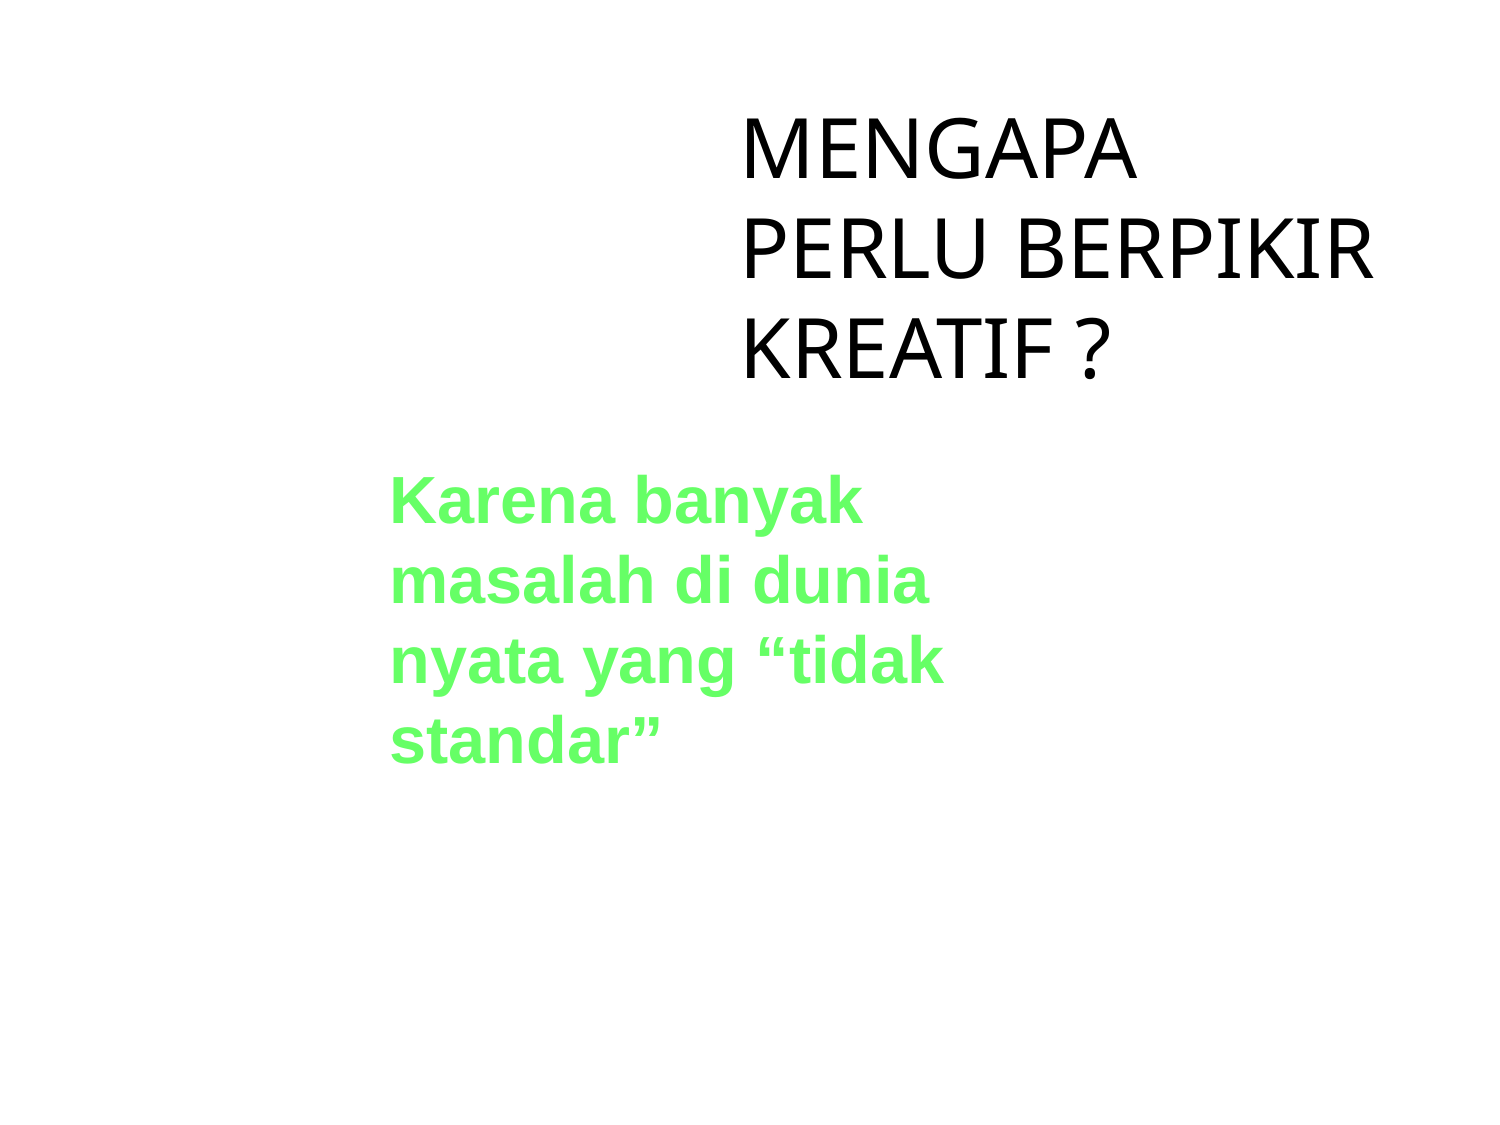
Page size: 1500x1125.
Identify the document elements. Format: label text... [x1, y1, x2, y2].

text_box Karena banyak masalah di dunia nyata yang “tidak standar” [375, 449, 978, 785]
text_box MENGAPA PERLU BERPIKIR KREATIF ? [724, 87, 1400, 403]
